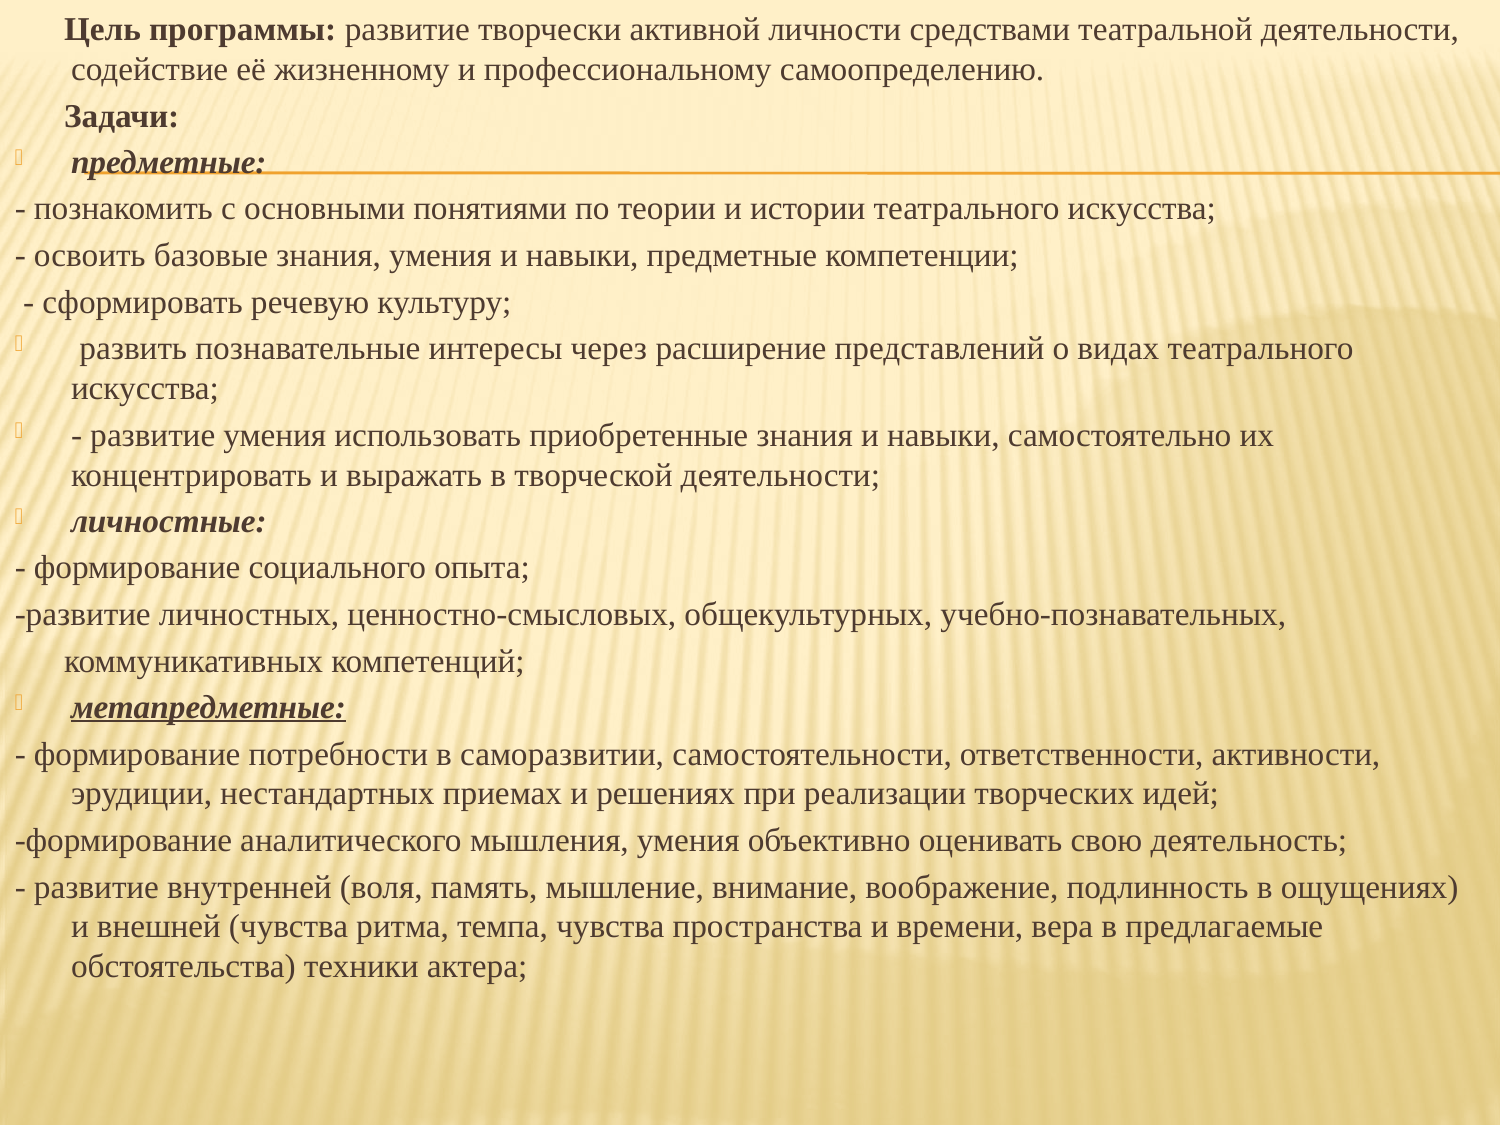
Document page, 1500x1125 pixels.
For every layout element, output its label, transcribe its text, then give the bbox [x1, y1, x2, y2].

list Цель программы: развитие творчески активной личности средствами театральной деятельности, содействие её жизненному и профессиональному самоопределению. Задачи: предметные: - познакомить с основными понятиями по теории и истории театрального искусства; - освоить базовые знания, умения и навыки, предметные компетенции; - сформировать речевую культуру; развить познавательные интересы через расширение представлений о видах театрального искусства; - развитие умения использовать приобретенные знания и навыки, самостоятельно их концентрировать и выражать в творческой деятельности; личностные: - формирование социального опыта; -развитие личностных, ценностно-смысловых, общекультурных, учебно-познавательных, коммуникативных компетенций; метапредметные: - формирование потребности в саморазвитии, самостоятельности, ответственности, активности, эрудиции, нестандартных приемах и решениях при реализации творческих идей; -формирование аналитического мышления, умения объективно оценивать свою деятельность; - развитие внутренней (воля, память, мышление, внимание, воображение, подлинность в ощущениях) и внешней (чувства ритма, темпа, чувства пространства и времени, вера в предлагаемые обстоятельства) техники актера; [0, 0, 1500, 1125]
